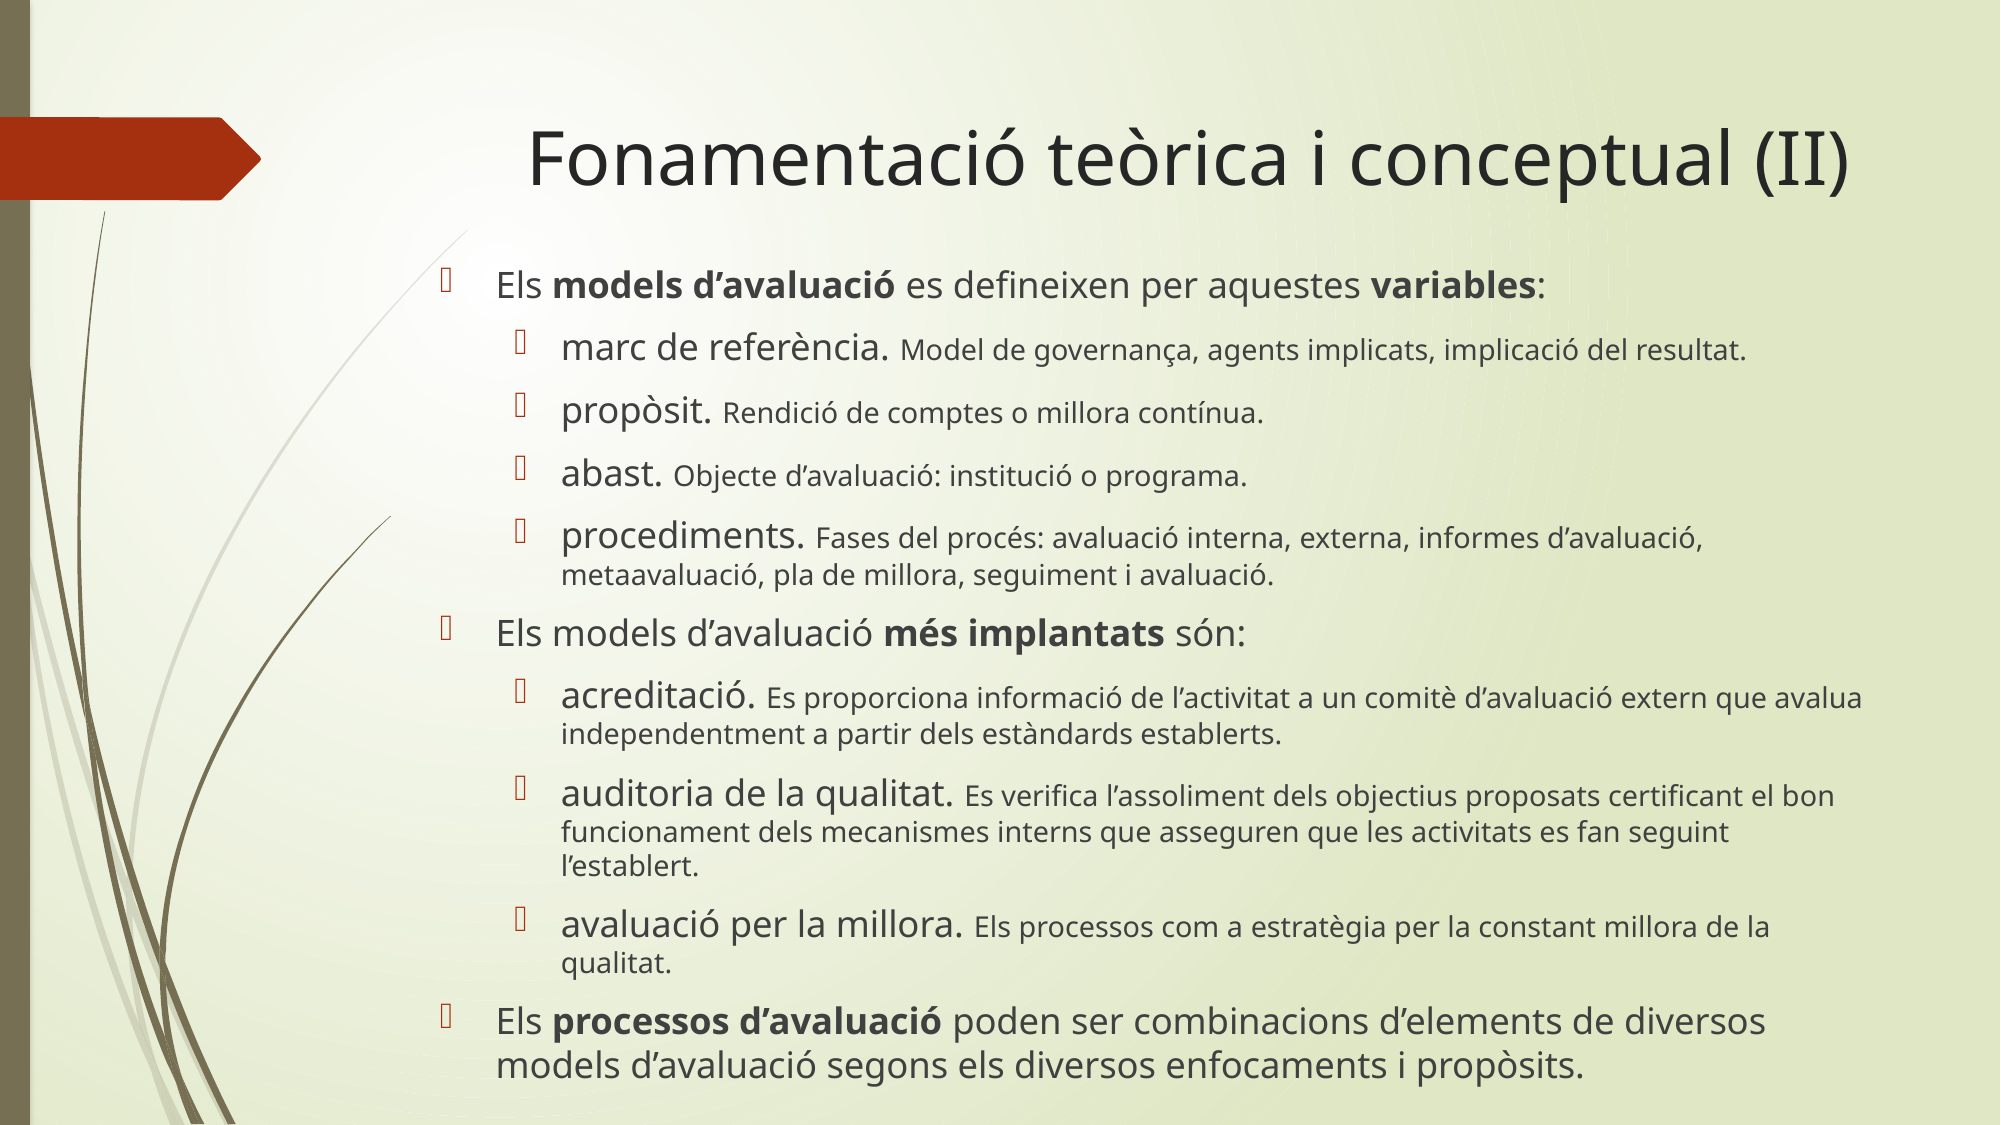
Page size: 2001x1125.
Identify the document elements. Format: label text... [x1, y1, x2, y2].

list Els models d’avaluació es defineixen per aquestes variables: marc de referència. Model de governança, agents implicats, implicació del resultat. propòsit. Rendició de comptes o millora contínua. abast. Objecte d’avaluació: institució o programa. procediments. Fases del procés: avaluació interna, externa, informes d’avaluació, metaavaluació, pla de millora, seguiment i avaluació. Els models d’avaluació més implantats són: acreditació. Es proporciona informació de l’activitat a un comitè d’avaluació extern que avalua independentment a partir dels estàndards establerts. auditoria de la qualitat. Es verifica l’assoliment dels objectius proposats certificant el bon funcionament dels mecanismes interns que asseguren que les activitats es fan seguint l’establert. avaluació per la millora. Els processos com a estratègia per la constant millora de la qualitat. Els processos d’avaluació poden ser combinacions d’elements de diversos models d’avaluació segons els diversos enfocaments i propòsits. [424, 254, 1888, 1101]
title Fonamentació teòrica i conceptual (II) [511, 102, 1958, 313]
